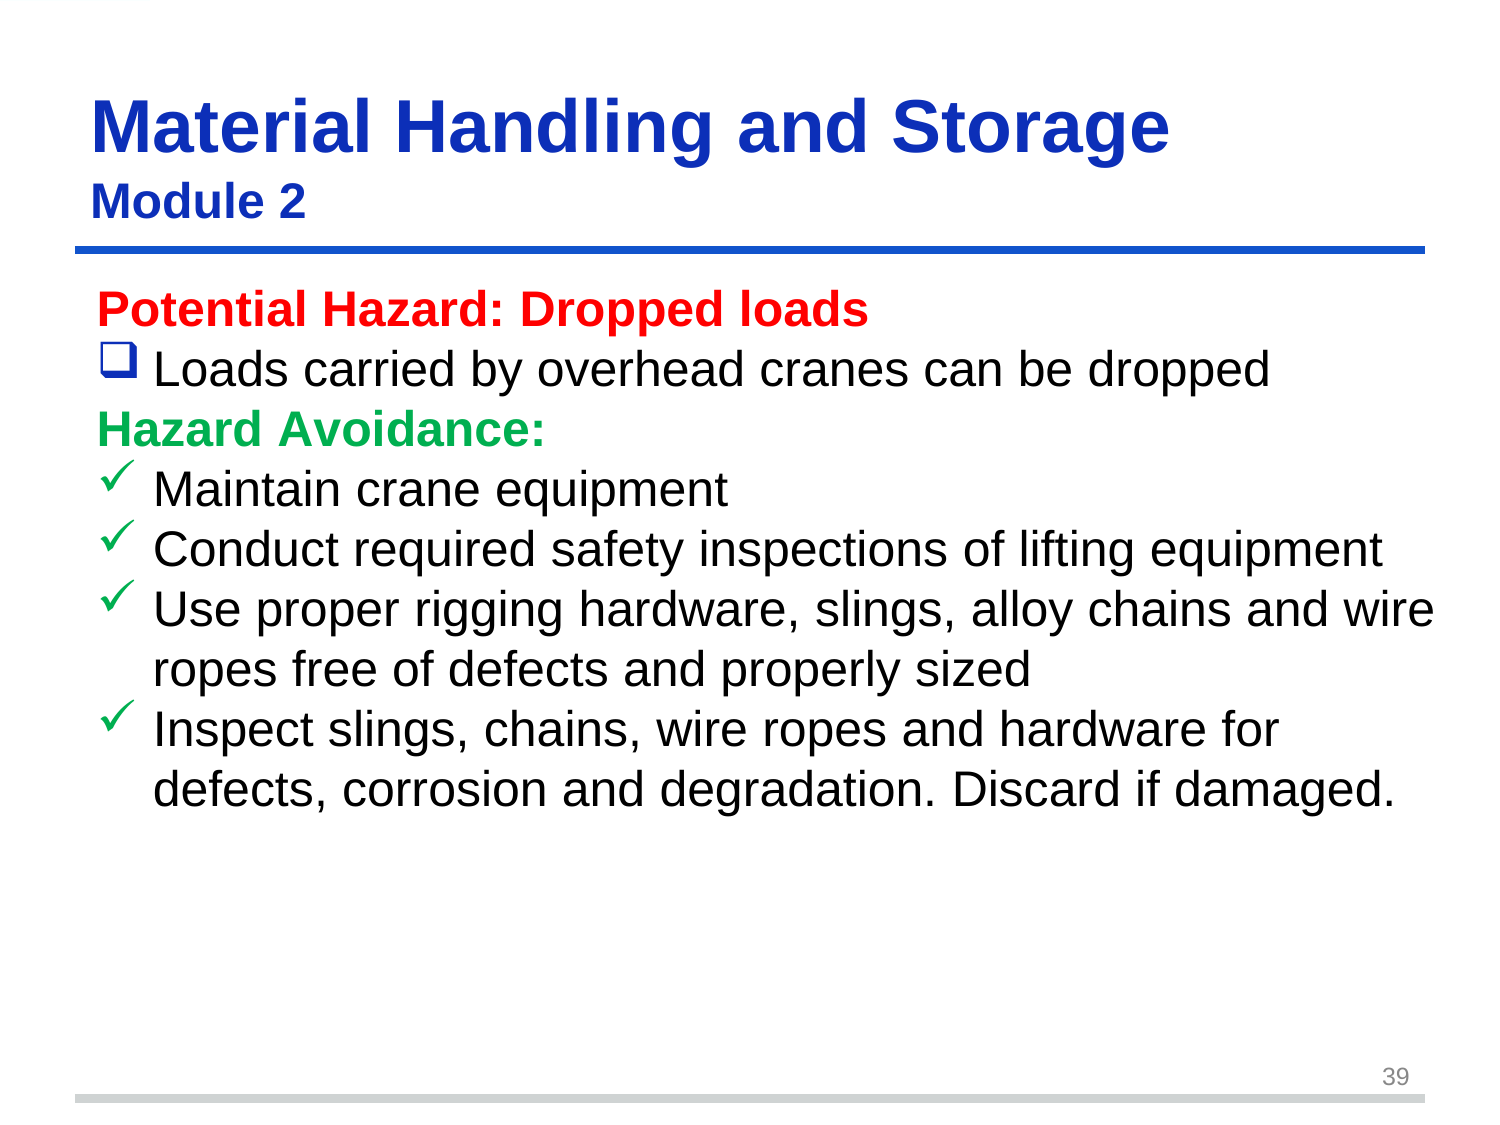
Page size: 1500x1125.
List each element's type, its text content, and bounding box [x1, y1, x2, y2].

text_box Potential Hazard: Dropped loads Loads carried by overhead cranes can be dropped Hazard Avoidance: Maintain crane equipment Conduct required safety inspections of lifting equipment Use proper rigging hardware, slings, alloy chains and wire ropes free of defects and properly sized Inspect slings, chains, wire ropes and hardware for defects, corrosion and degradation. Discard if damaged. [94, 276, 1438, 817]
text_box Material Handling and Storage Module 2 [87, 77, 1172, 229]
slide_number 39 [1377, 1059, 1415, 1125]
